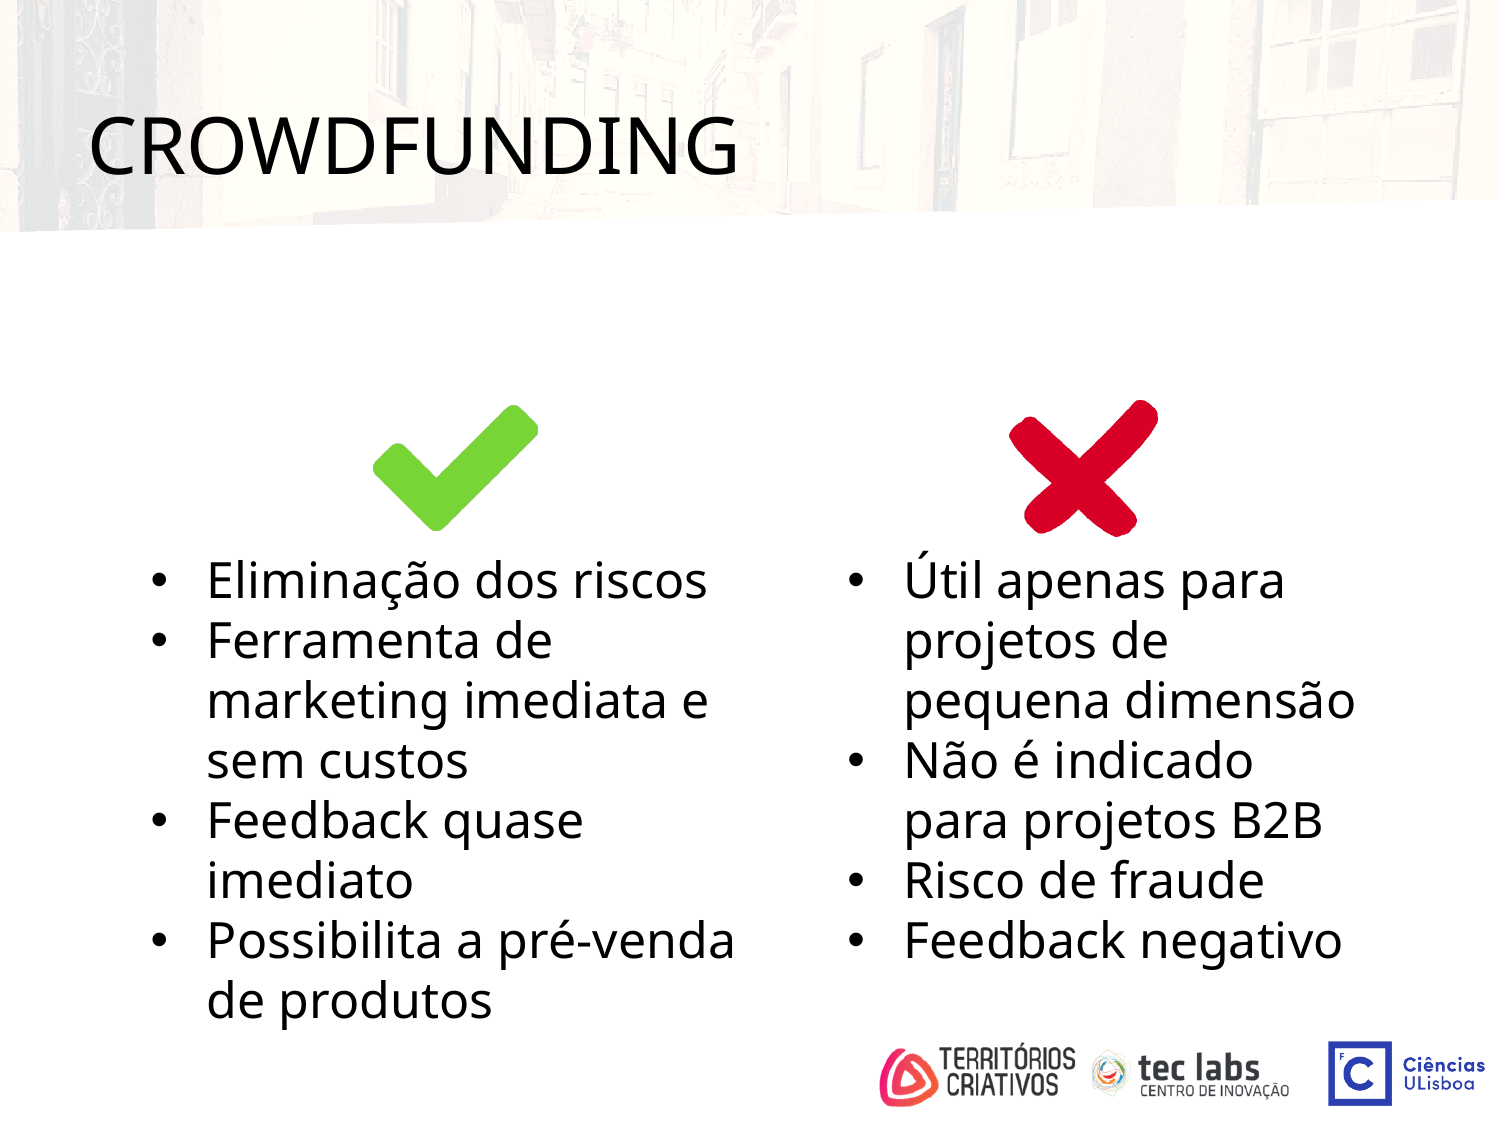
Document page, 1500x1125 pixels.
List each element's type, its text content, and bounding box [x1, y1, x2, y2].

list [0, 0, 1500, 254]
text_box Eliminação dos riscos Ferramenta de marketing imediata e sem custos Feedback quase imediato Possibilita a pré-venda de produtos [135, 541, 752, 1125]
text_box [860, 1022, 1500, 1125]
text_box Útil apenas para projetos de pequena dimensão Não é indicado para projetos B2B Risco de fraude Feedback negativo [832, 541, 1387, 977]
picture [1009, 394, 1158, 542]
picture [373, 386, 538, 550]
